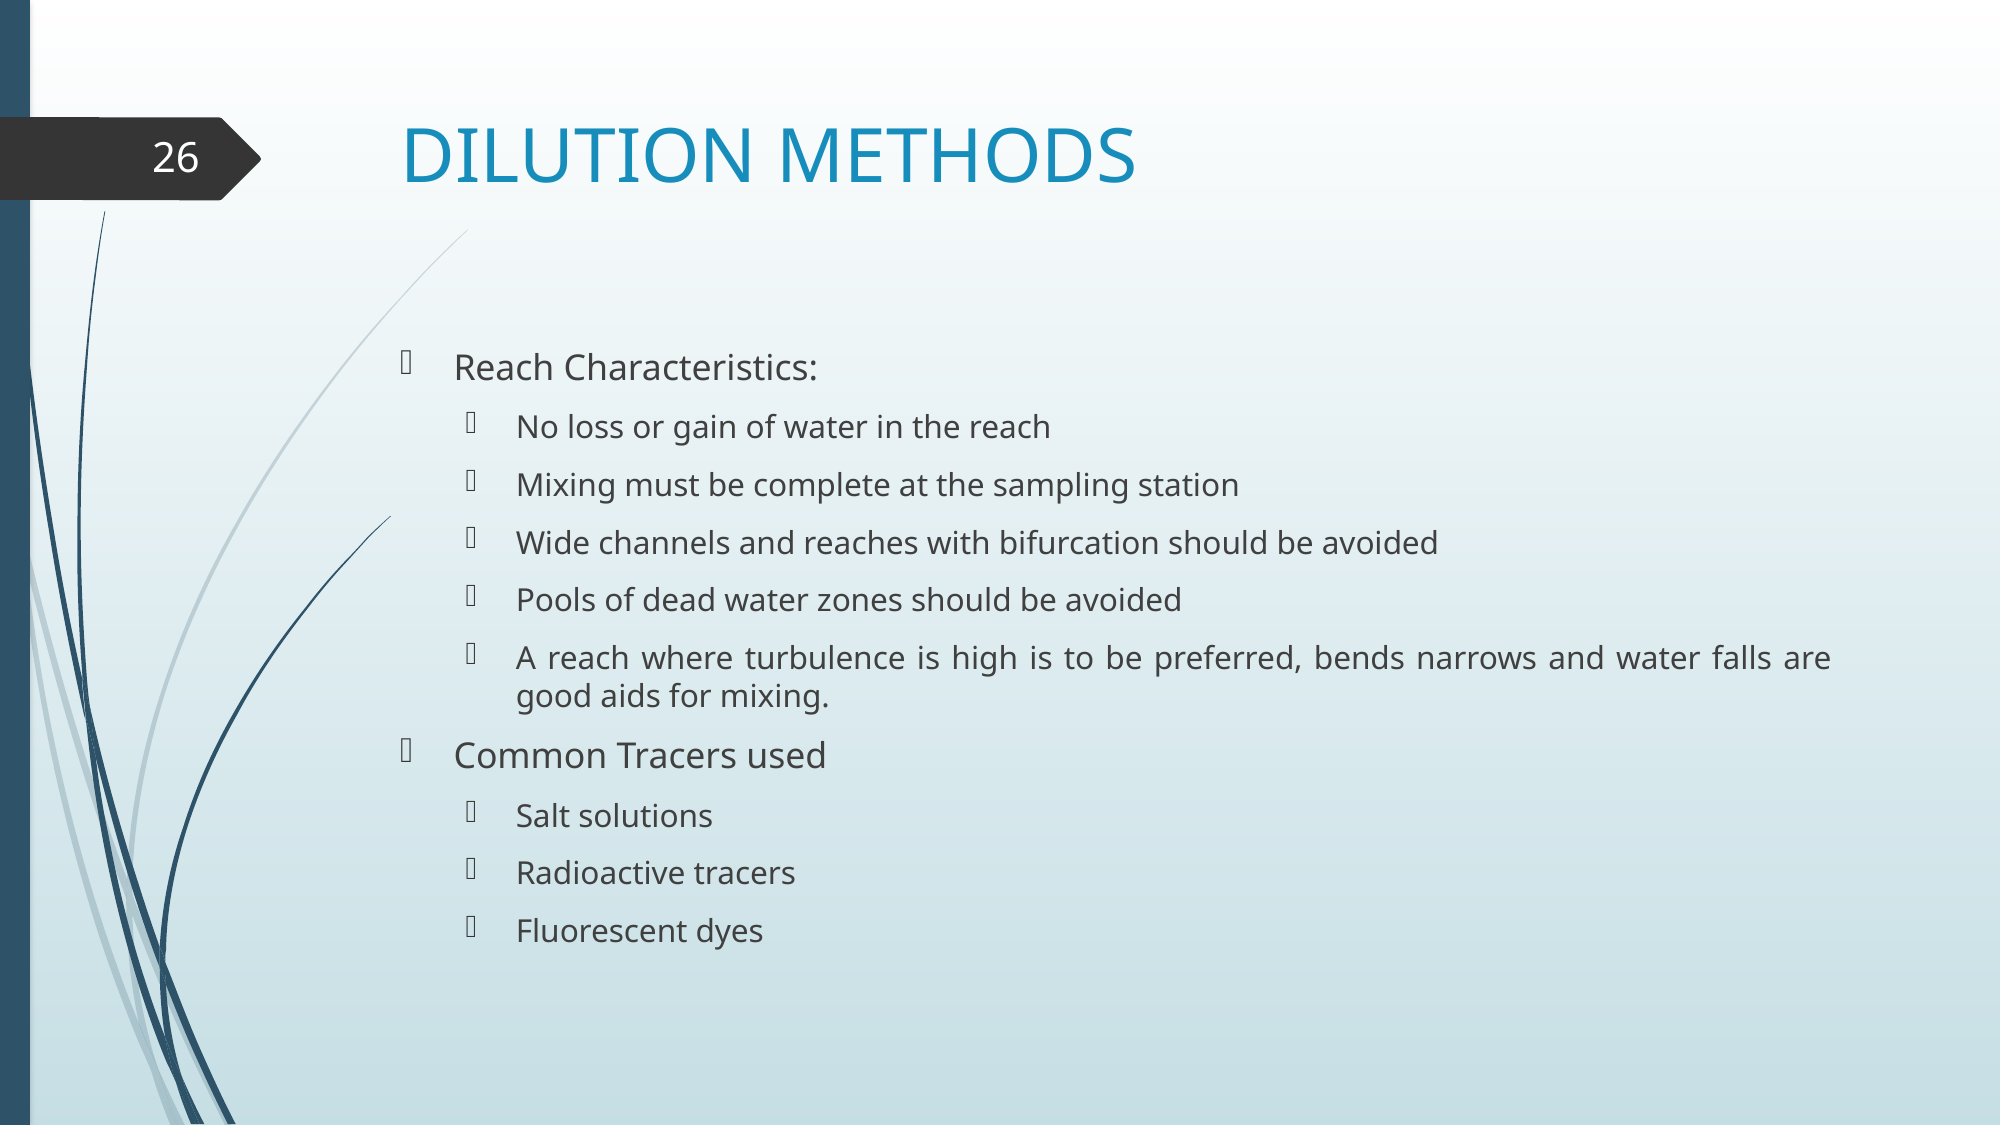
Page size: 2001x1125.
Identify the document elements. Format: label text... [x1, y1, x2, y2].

list Reach Characteristics: No loss or gain of water in the reach Mixing must be complete at the sampling station Wide channels and reaches with bifurcation should be avoided Pools of dead water zones should be avoided A reach where turbulence is high is to be preferred, bends narrows and water falls are good aids for mixing. Common Tracers used Salt solutions Radioactive tracers Fluorescent dyes [385, 337, 1848, 958]
slide_number 26 [87, 129, 216, 190]
title DILUTION METHODS [385, 100, 1848, 311]
